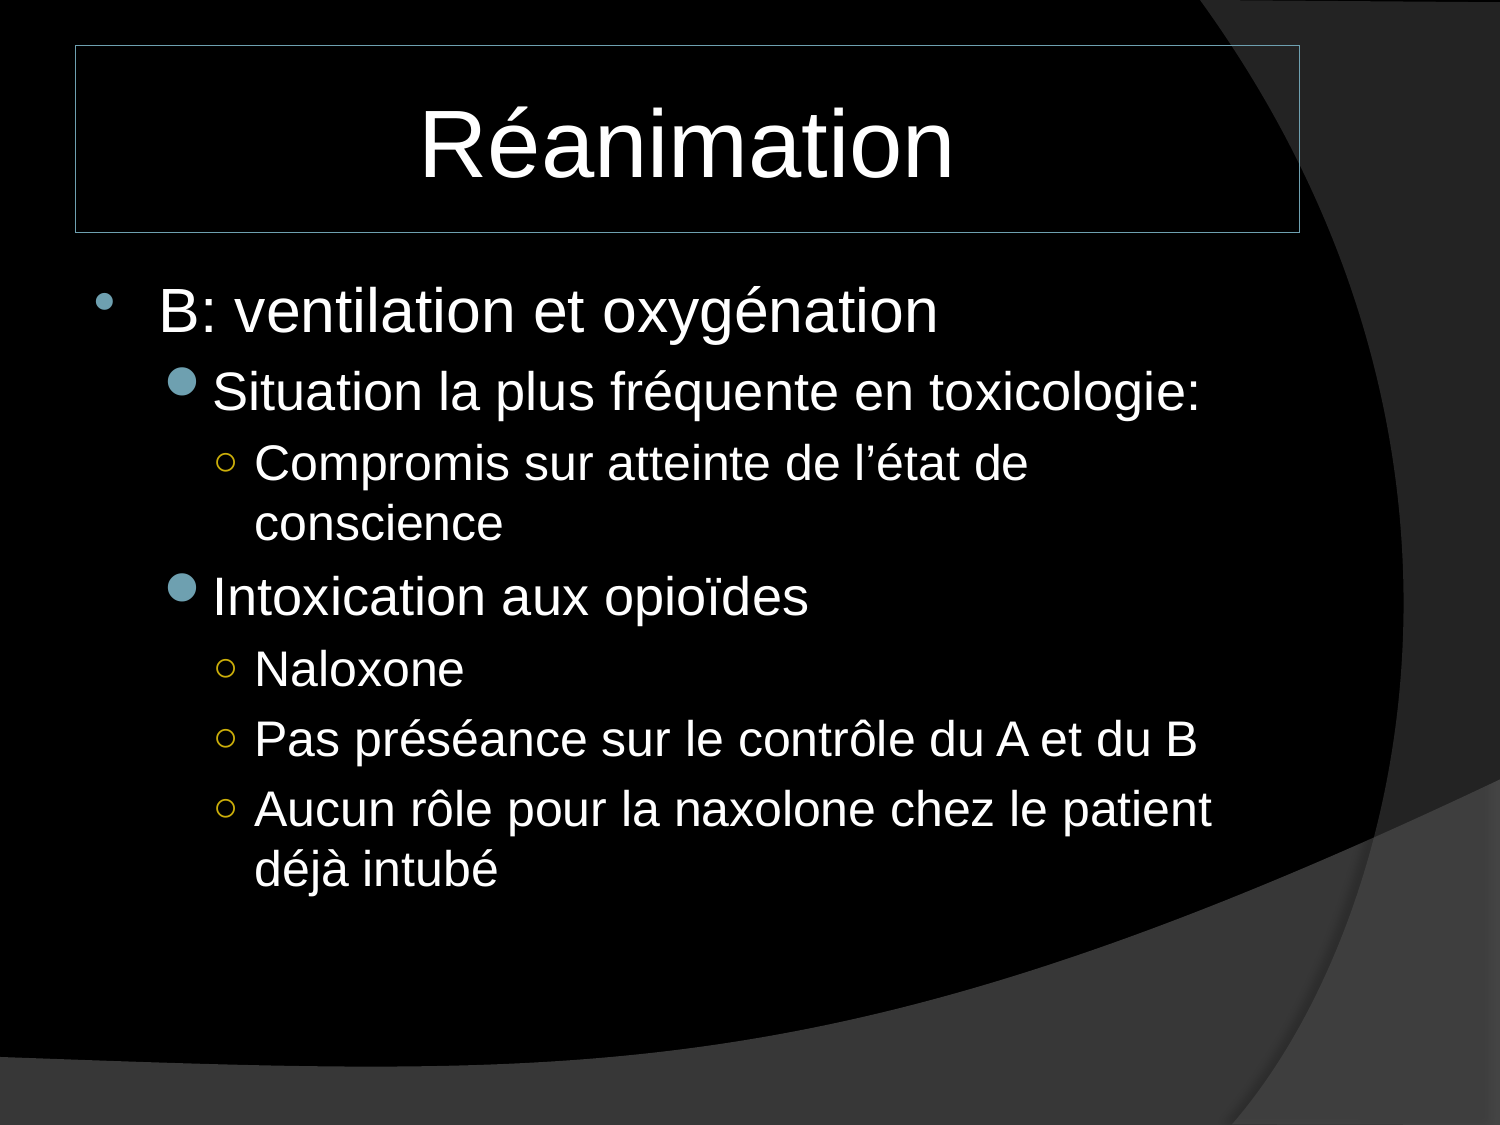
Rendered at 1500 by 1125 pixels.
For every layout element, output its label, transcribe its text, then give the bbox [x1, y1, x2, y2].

list B: ventilation et oxygénation Situation la plus fréquente en toxicologie: Compromis sur atteinte de l’état de conscience Intoxication aux opioïdes Naloxone Pas préséance sur le contrôle du A et du B Aucun rôle pour la naxolone chez le patient déjà intubé [75, 262, 1300, 1005]
title Réanimation [75, 45, 1300, 233]
